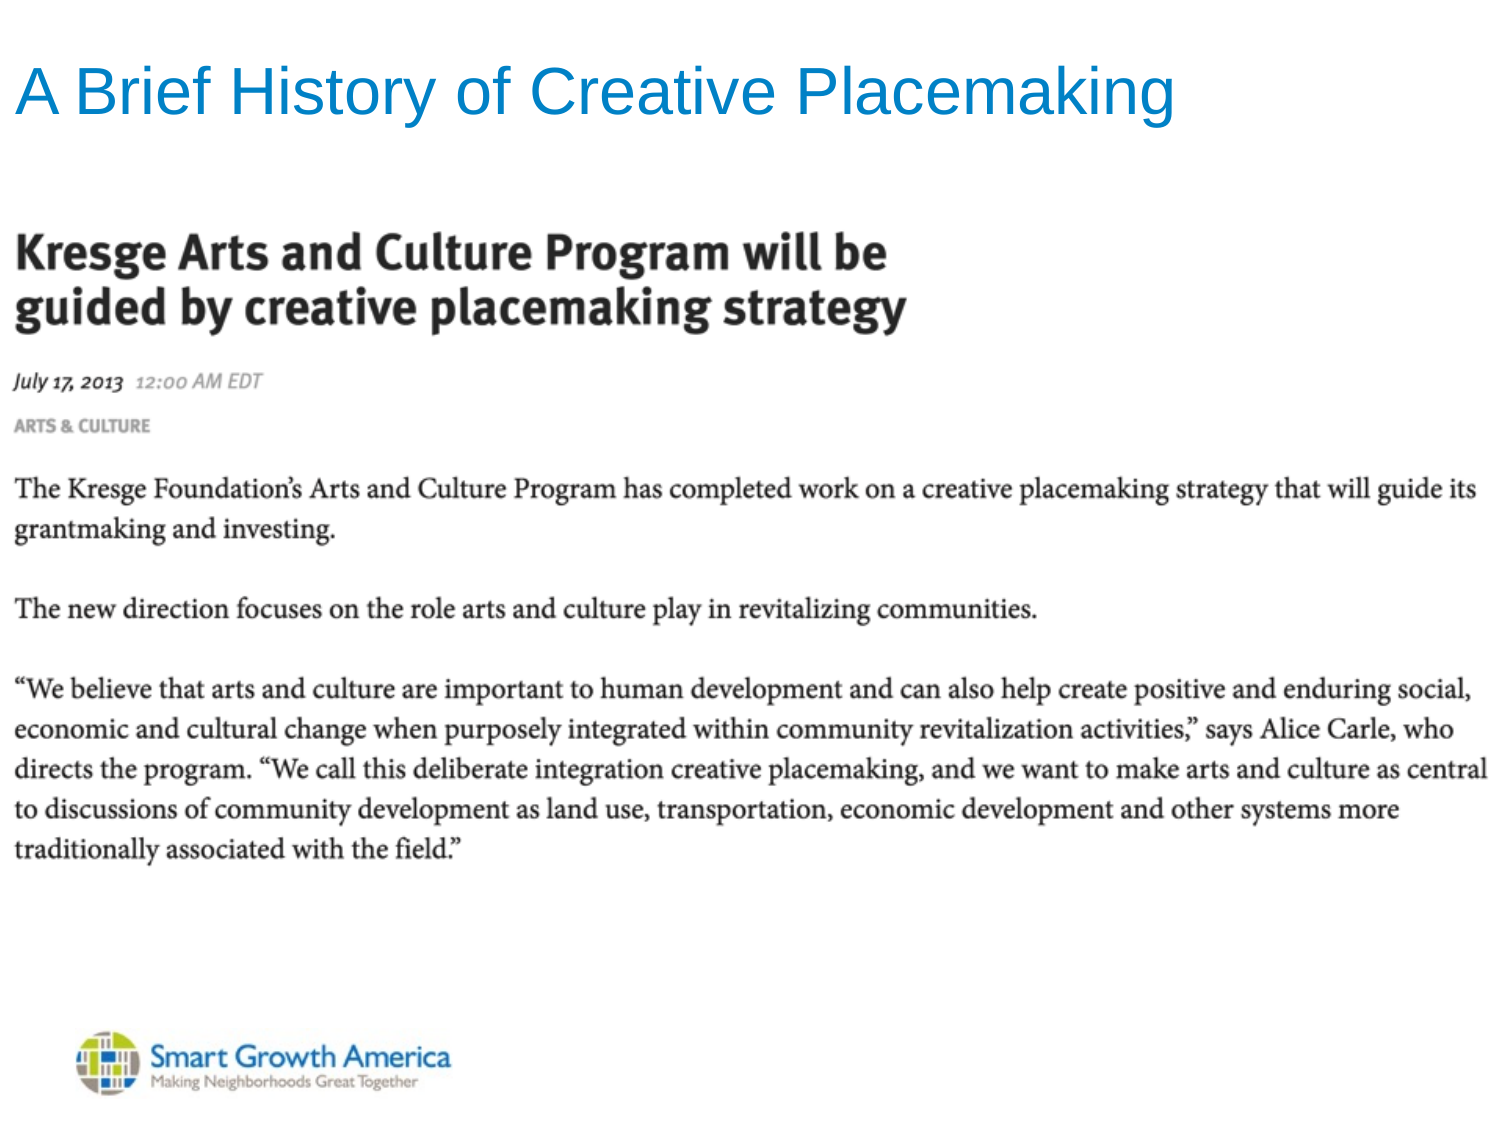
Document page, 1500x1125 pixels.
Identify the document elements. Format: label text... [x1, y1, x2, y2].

picture [75, 1028, 453, 1099]
title A Brief History of Creative Placemaking [0, 0, 1350, 182]
picture [6, 216, 1500, 884]
